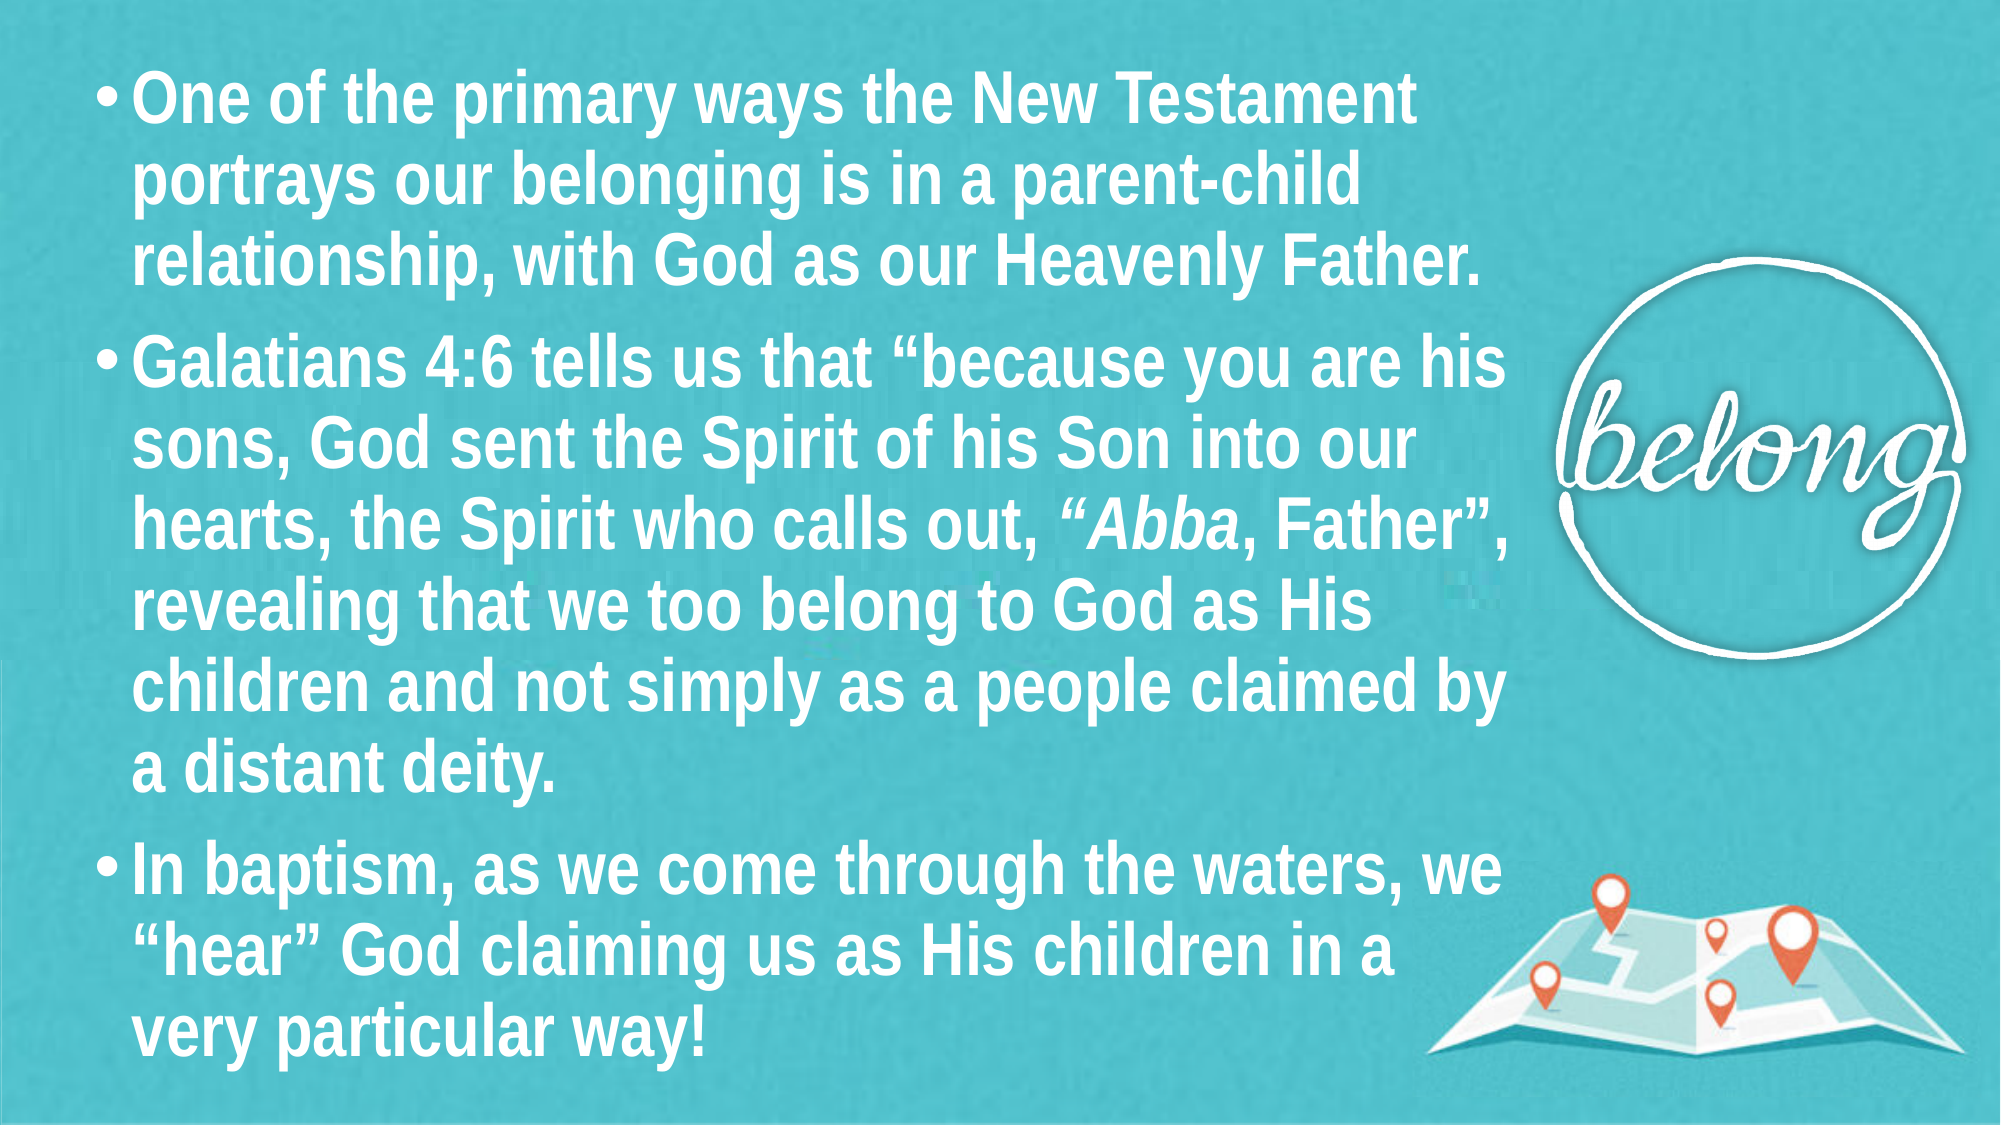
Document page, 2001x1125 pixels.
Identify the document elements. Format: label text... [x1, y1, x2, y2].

picture [0, 0, 2001, 1125]
list One of the primary ways the New Testament portrays our belonging is in a parent-child relationship, with God as our Heavenly Father. Galatians 4:6 tells us that “because you are his sons, God sent the Spirit of his Son into our hearts, the Spirit who calls out, “Abba, Father”, revealing that we too belong to God as His children and not simply as a people claimed by a distant deity. In baptism, as we come through the waters, we “hear” God claiming us as His children in a very particular way! [79, 51, 1539, 1100]
